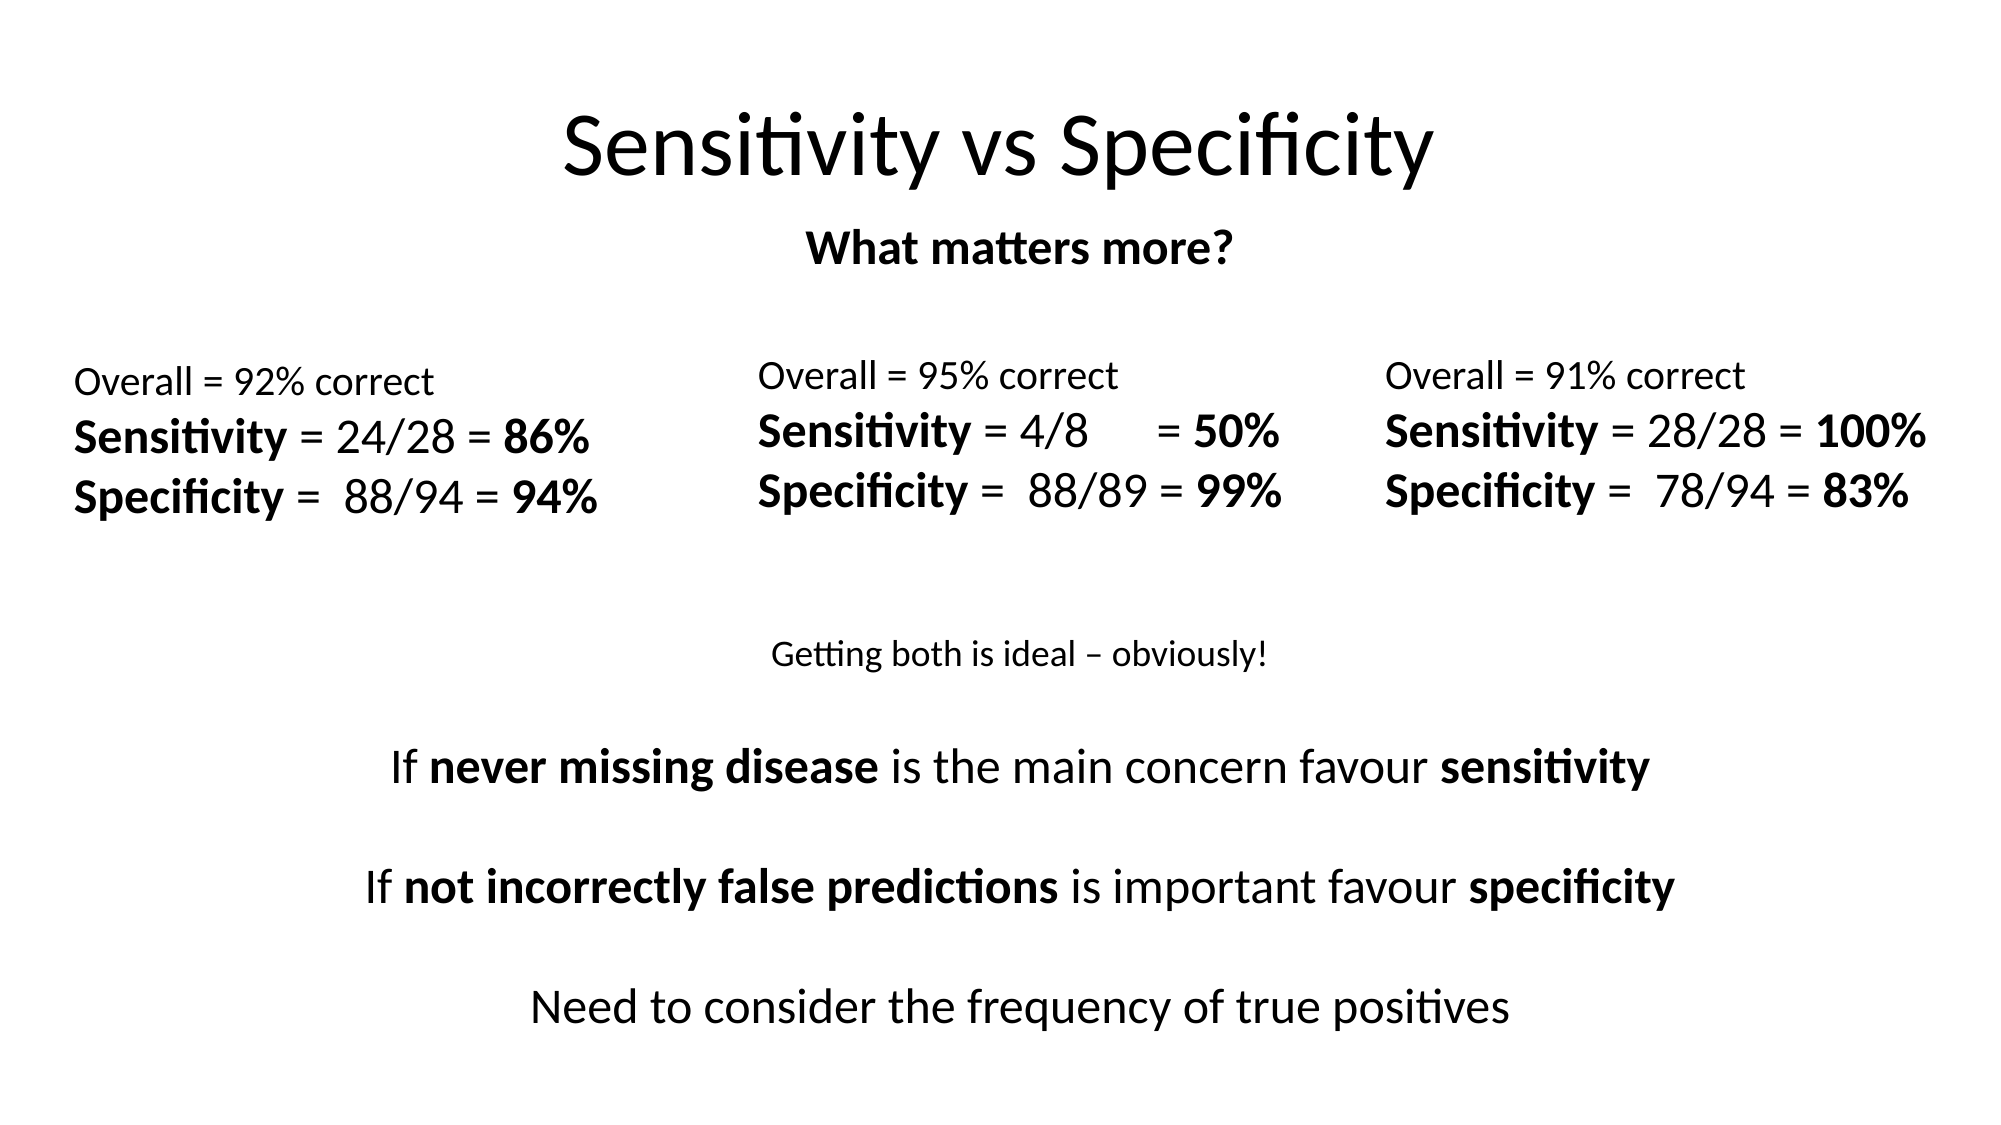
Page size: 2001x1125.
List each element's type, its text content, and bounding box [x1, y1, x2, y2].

text_box What matters more? [790, 207, 1250, 282]
text_box Overall = 91% correct Sensitivity = 28/28 = 100% Specificity = 78/94 = 83% [1370, 340, 1942, 526]
text_box Getting both is ideal – obviously! If never missing disease is the main concern favour sensitivity If not incorrectly false predictions is important favour specificity Need to consider the frequency of true positives [349, 621, 1691, 1042]
text_box Overall = 92% correct Sensitivity = 24/28 = 86% Specificity = 88/94 = 94% [59, 345, 614, 531]
text_box Overall = 95% correct Sensitivity = 4/8 = 50% Specificity = 88/89 = 99% [743, 340, 1298, 526]
title Sensitivity vs Specificity [99, 45, 1900, 233]
